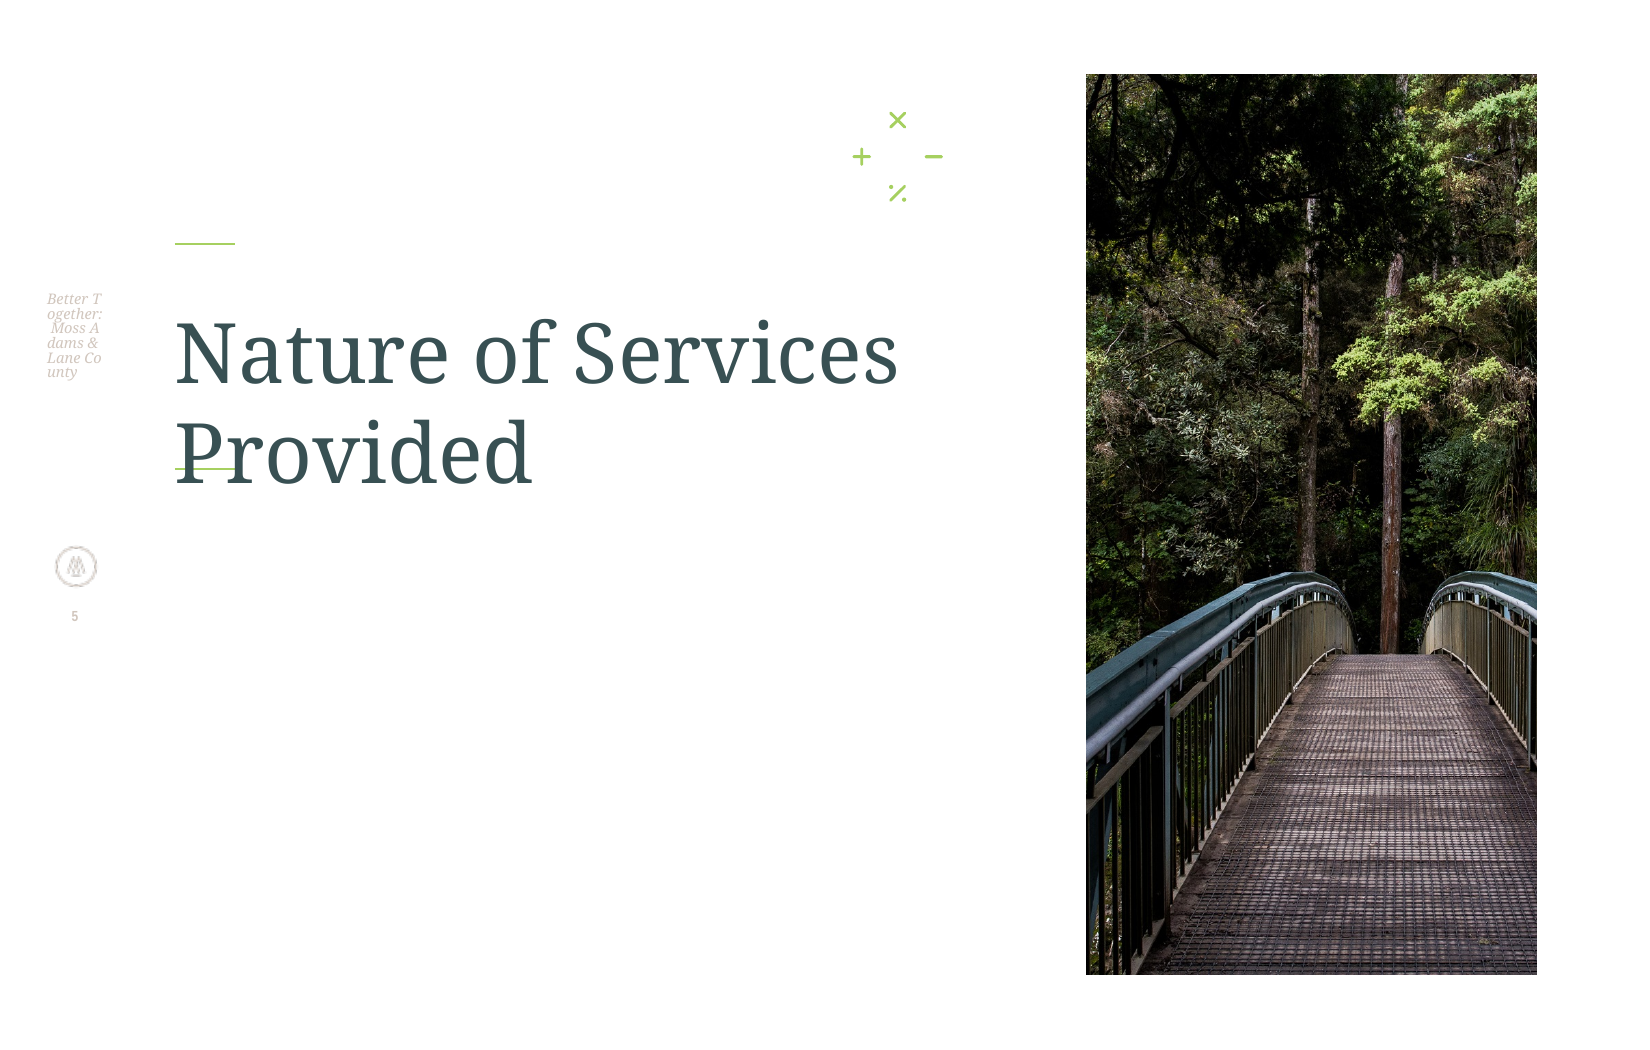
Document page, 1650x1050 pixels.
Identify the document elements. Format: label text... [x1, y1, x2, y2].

list Nature of Services Provided [174, 300, 955, 975]
slide_number 5 [47, 606, 103, 664]
picture [1086, 74, 1537, 975]
footer Better Together: Moss Adams & Lane County [47, 74, 103, 525]
